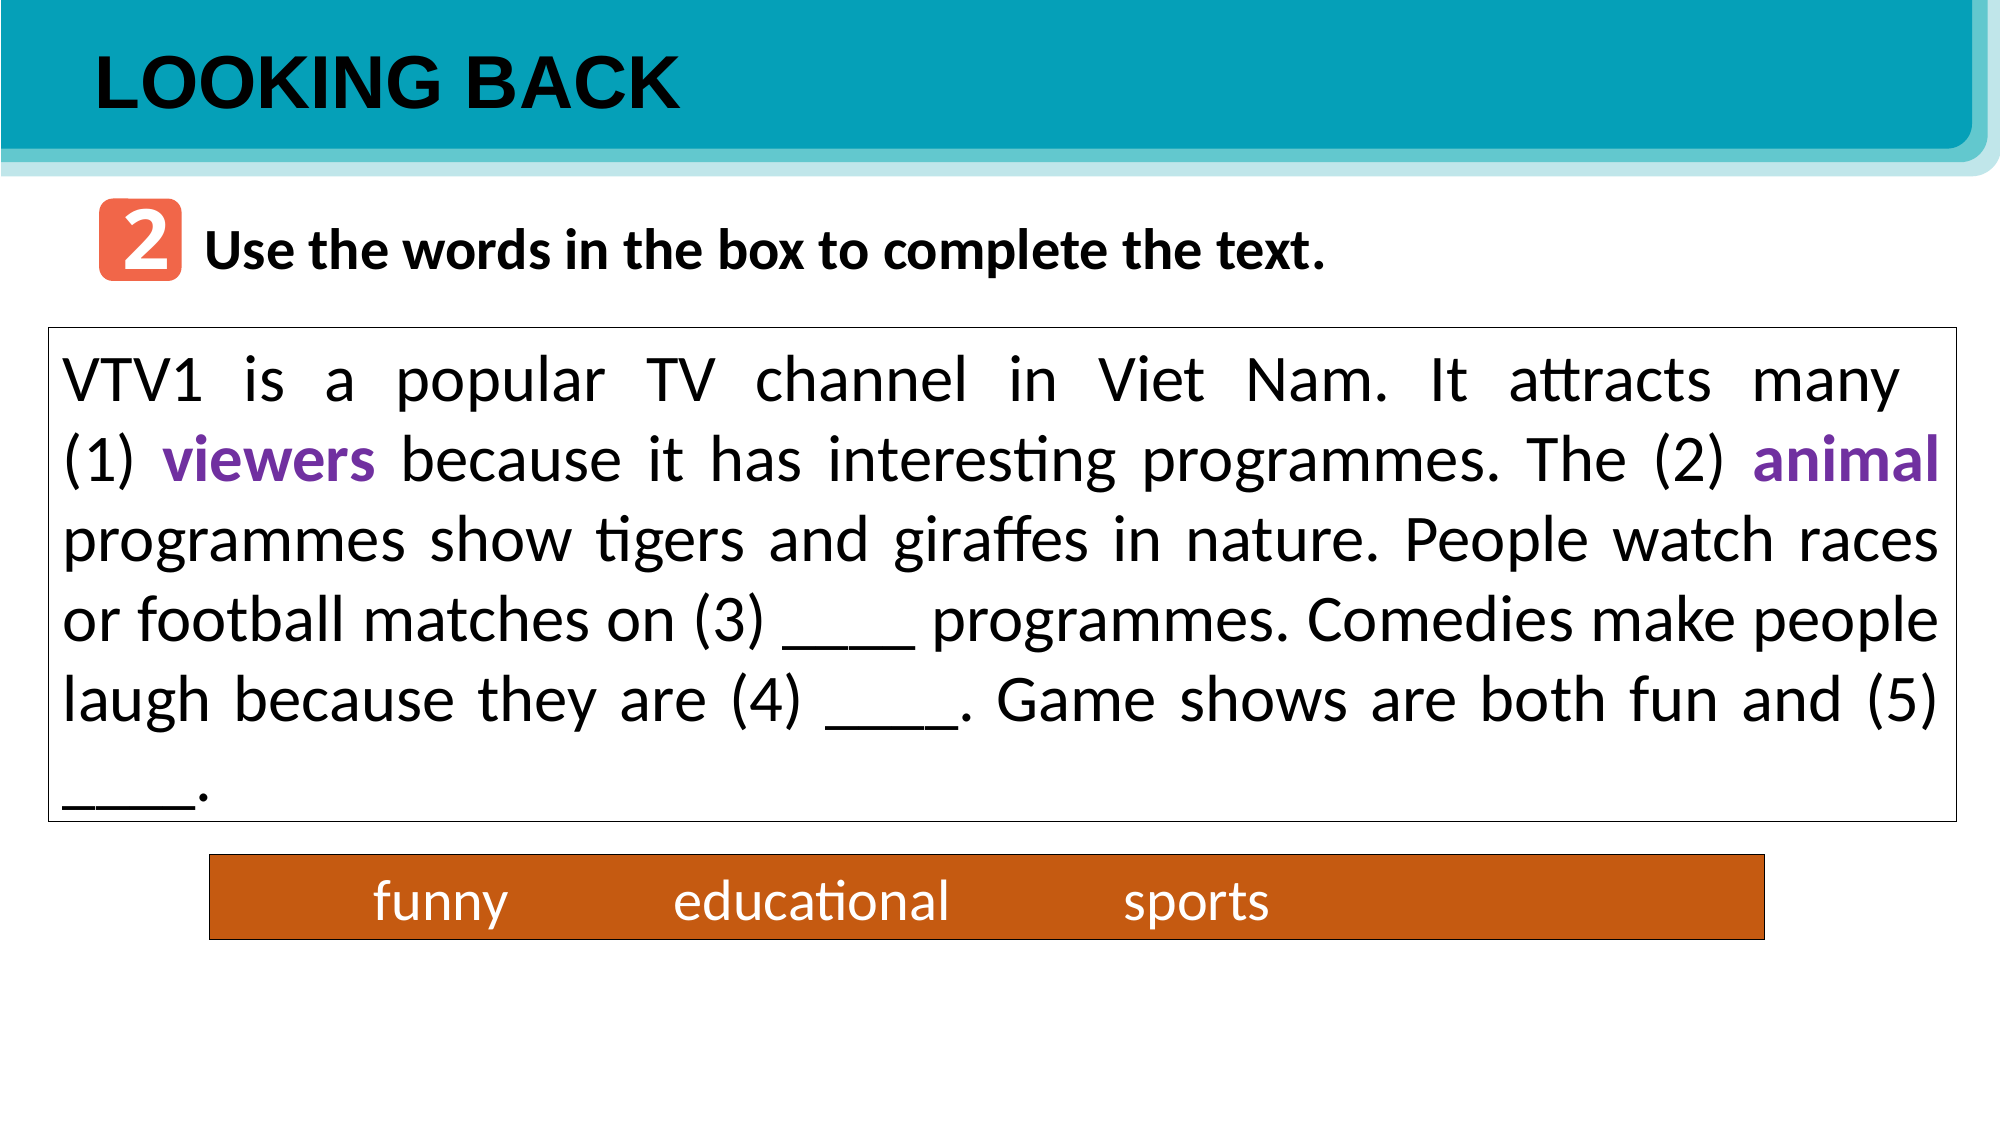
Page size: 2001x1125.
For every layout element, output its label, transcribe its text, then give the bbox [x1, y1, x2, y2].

text_box 2 [107, 178, 173, 294]
text_box VTV1 is a popular TV channel in Viet Nam. It attracts many (1) viewers because it has interesting programmes. The (2) animal programmes show tigers and giraffes in nature. People watch races or football matches on (3) ____ programmes. Comedies make people laugh because they are (4) ____. Game shows are both fun and (5) ____. [48, 327, 1957, 822]
text_box [173, 198, 183, 281]
text_box funny educational sports [209, 854, 1765, 940]
text_box Use the words in the box to complete the text. [190, 203, 1957, 289]
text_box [1, 0, 2000, 177]
text_box [98, 198, 107, 281]
